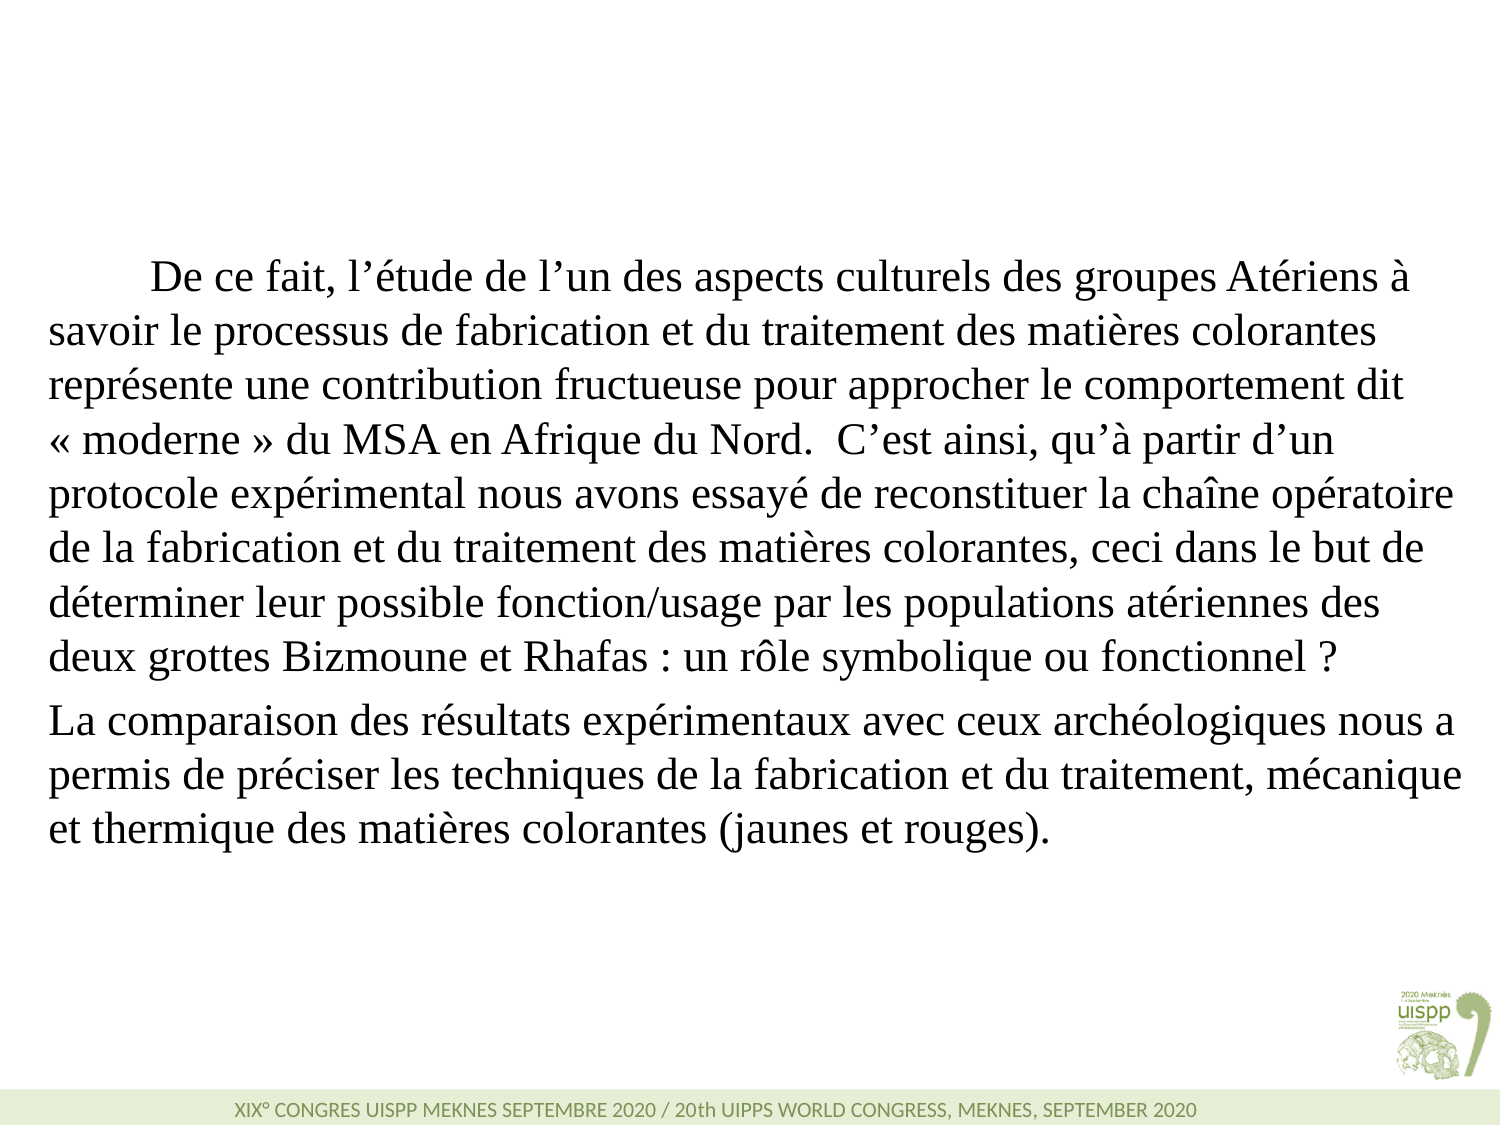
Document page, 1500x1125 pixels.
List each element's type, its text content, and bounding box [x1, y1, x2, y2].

list De ce fait, l’étude de l’un des aspects culturels des groupes Atériens à savoir le processus de fabrication et du traitement des matières colorantes représente une contribution fructueuse pour approcher le comportement dit « moderne » du MSA en Afrique du Nord. C’est ainsi, qu’à partir d’un protocole expérimental nous avons essayé de reconstituer la chaîne opératoire de la fabrication et du traitement des matières colorantes, ceci dans le but de déterminer leur possible fonction/usage par les populations atériennes des deux grottes Bizmoune et Rhafas : un rôle symbolique ou fonctionnel ? La comparaison des résultats expérimentaux avec ceux archéologiques nous a permis de préciser les techniques de la fabrication et du traitement, mécanique et thermique des matières colorantes (jaunes et rouges). [33, 238, 1481, 915]
